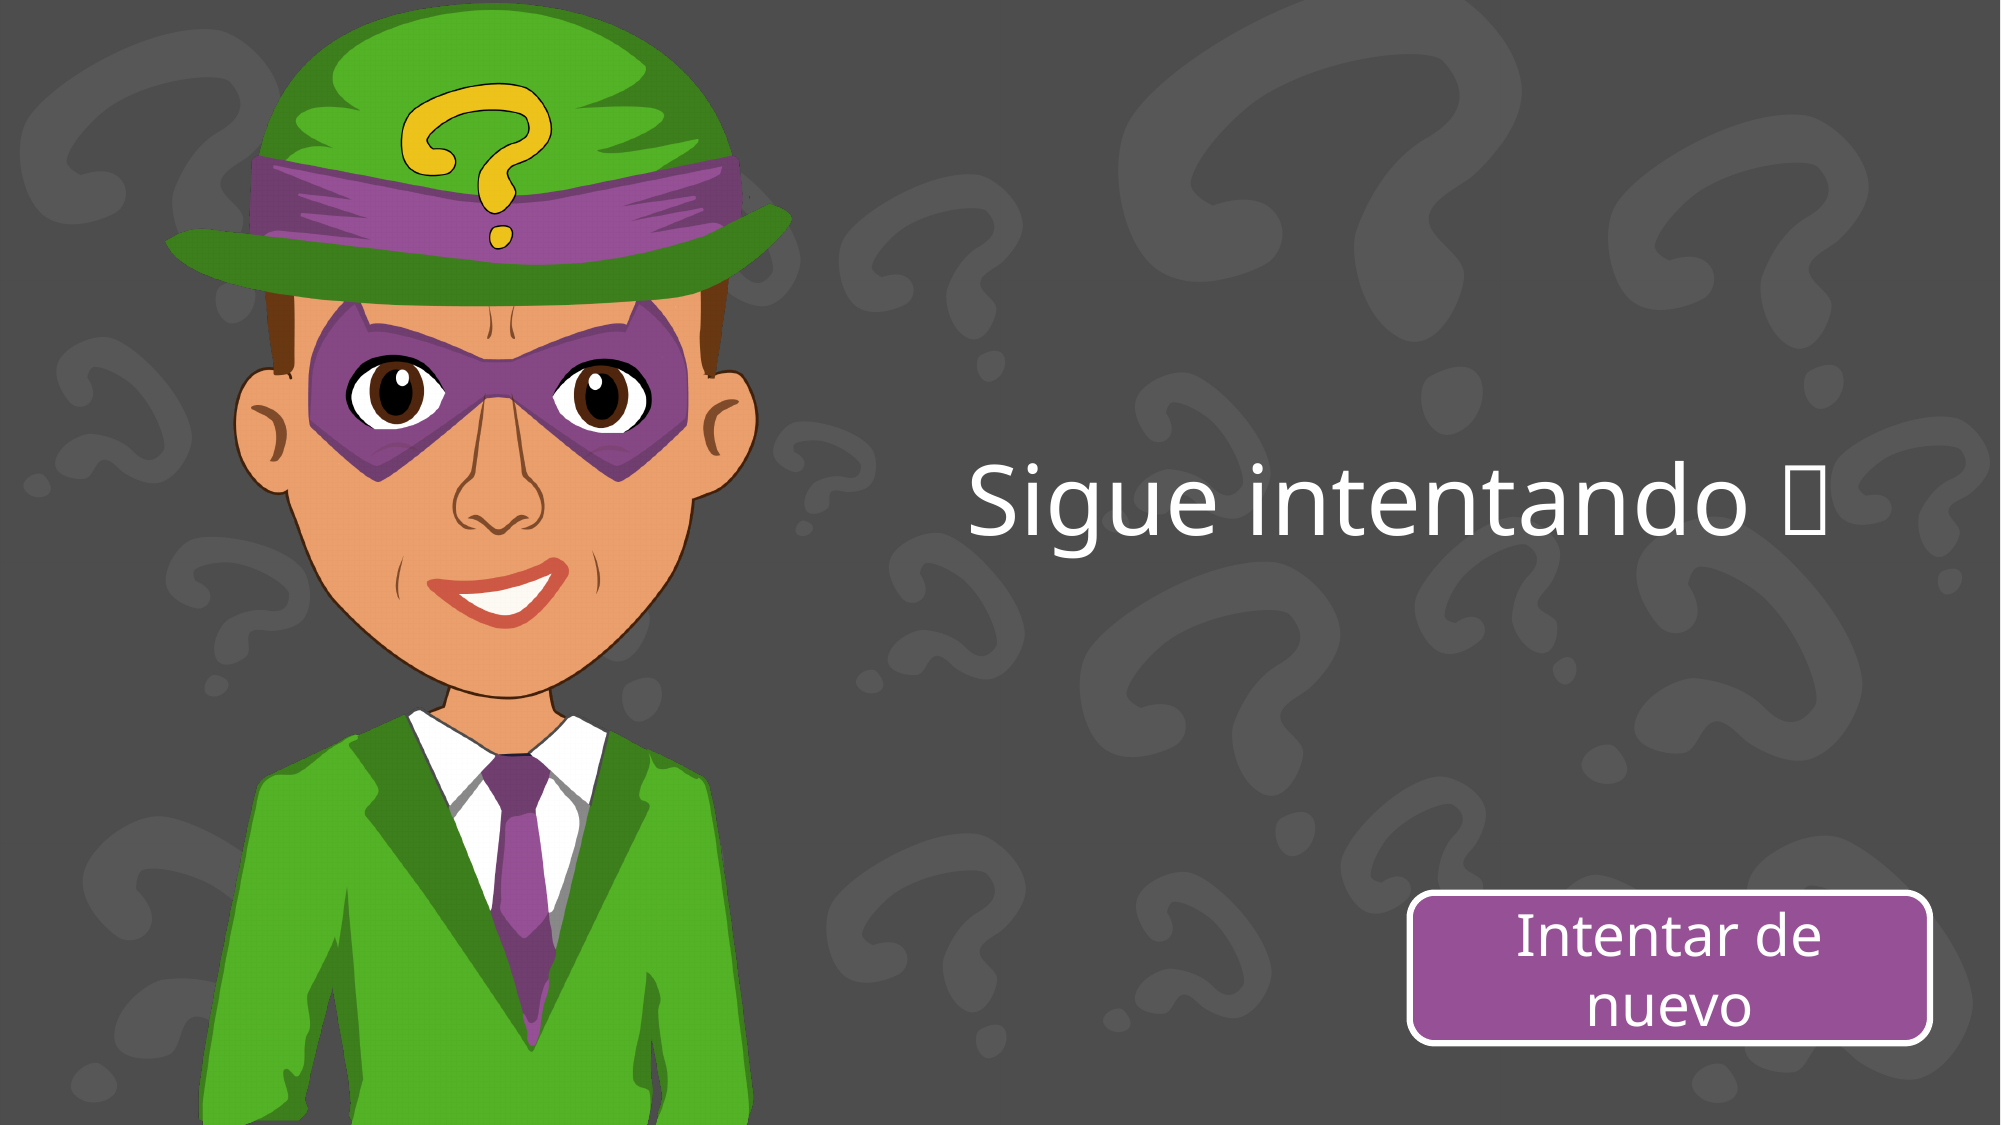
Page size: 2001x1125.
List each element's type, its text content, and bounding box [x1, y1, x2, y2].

picture [0, 0, 2001, 1125]
title Sigue intentando  [939, 395, 1863, 613]
text_box Intentar de nuevo [1408, 891, 1932, 1045]
